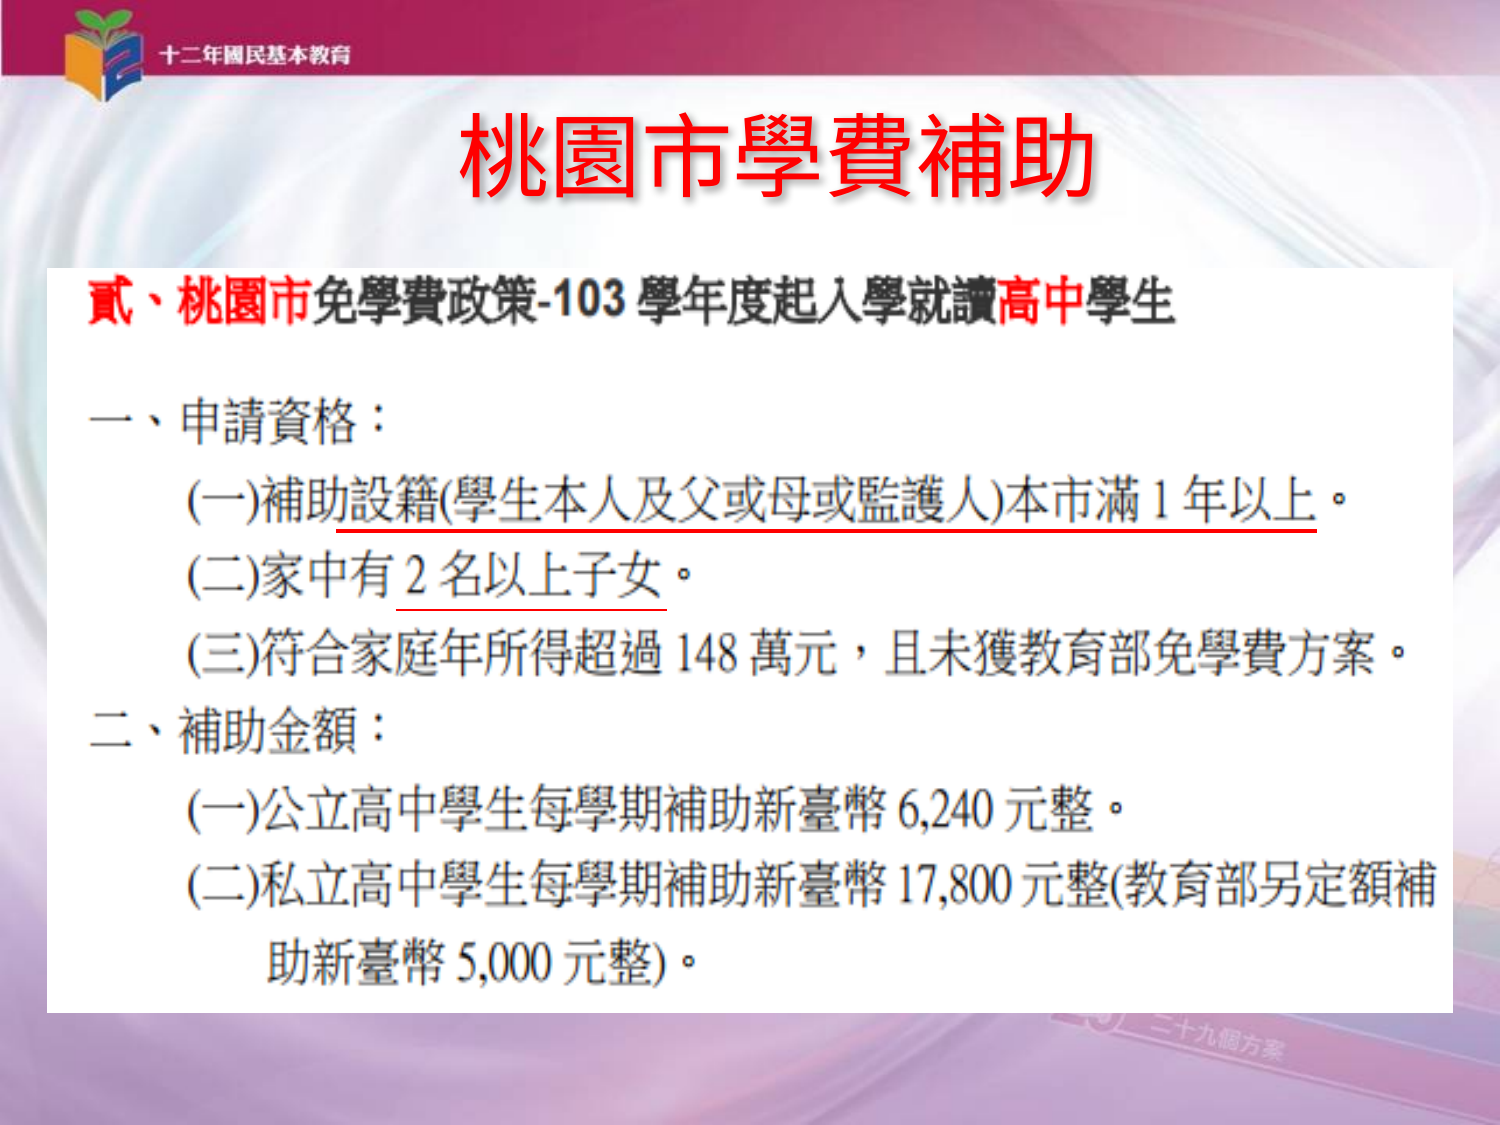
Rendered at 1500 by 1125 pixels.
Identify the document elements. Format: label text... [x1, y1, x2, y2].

picture [0, 0, 1500, 1125]
text_box 桃園市學費補助 [336, 91, 1221, 266]
